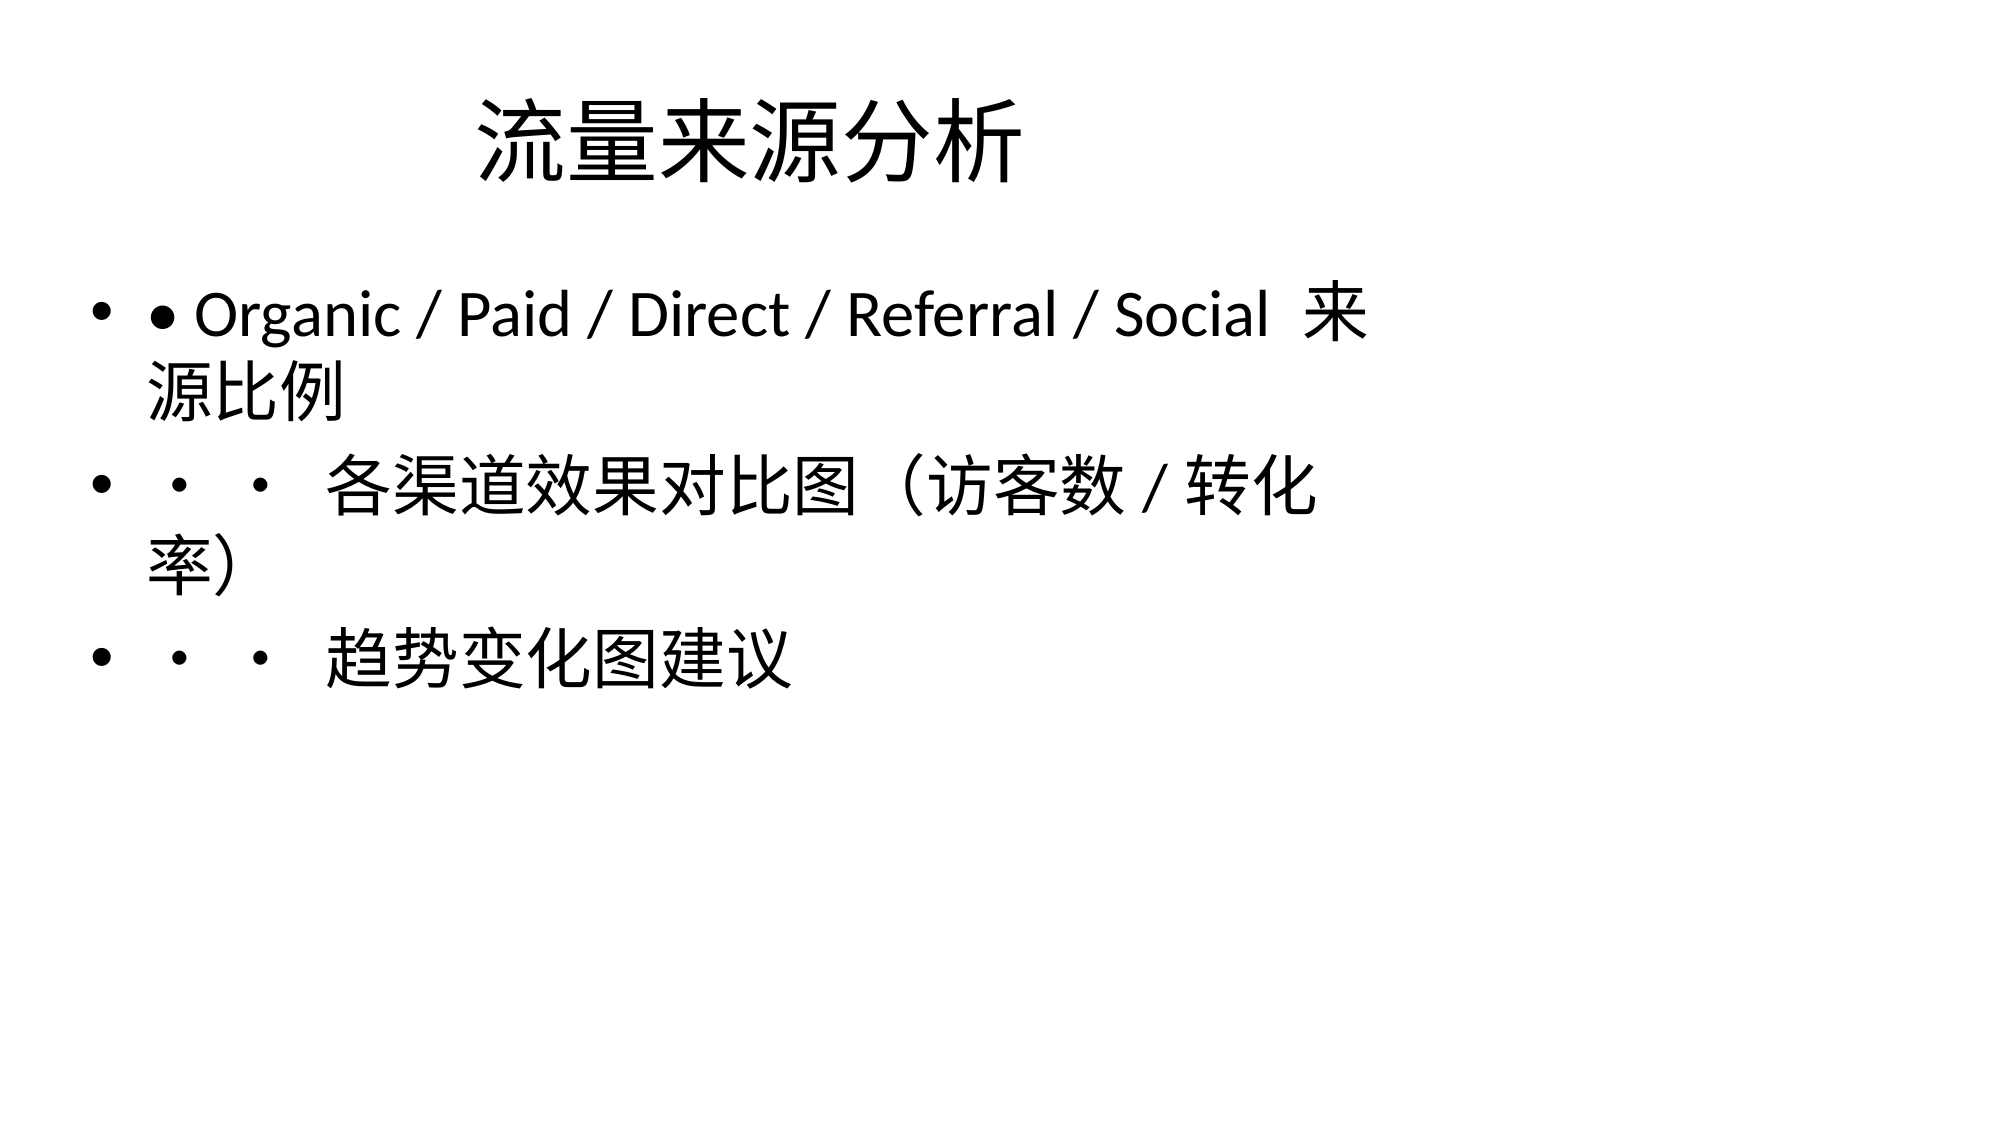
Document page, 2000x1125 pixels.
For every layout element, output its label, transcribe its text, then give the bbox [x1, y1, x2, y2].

title 流量来源分析 [75, 45, 1425, 233]
list • Organic / Paid / Direct / Referral / Social 来源比例 • • 各渠道效果对比图（访客数/转化率） • • 趋势变化图建议 [75, 262, 1425, 1005]
